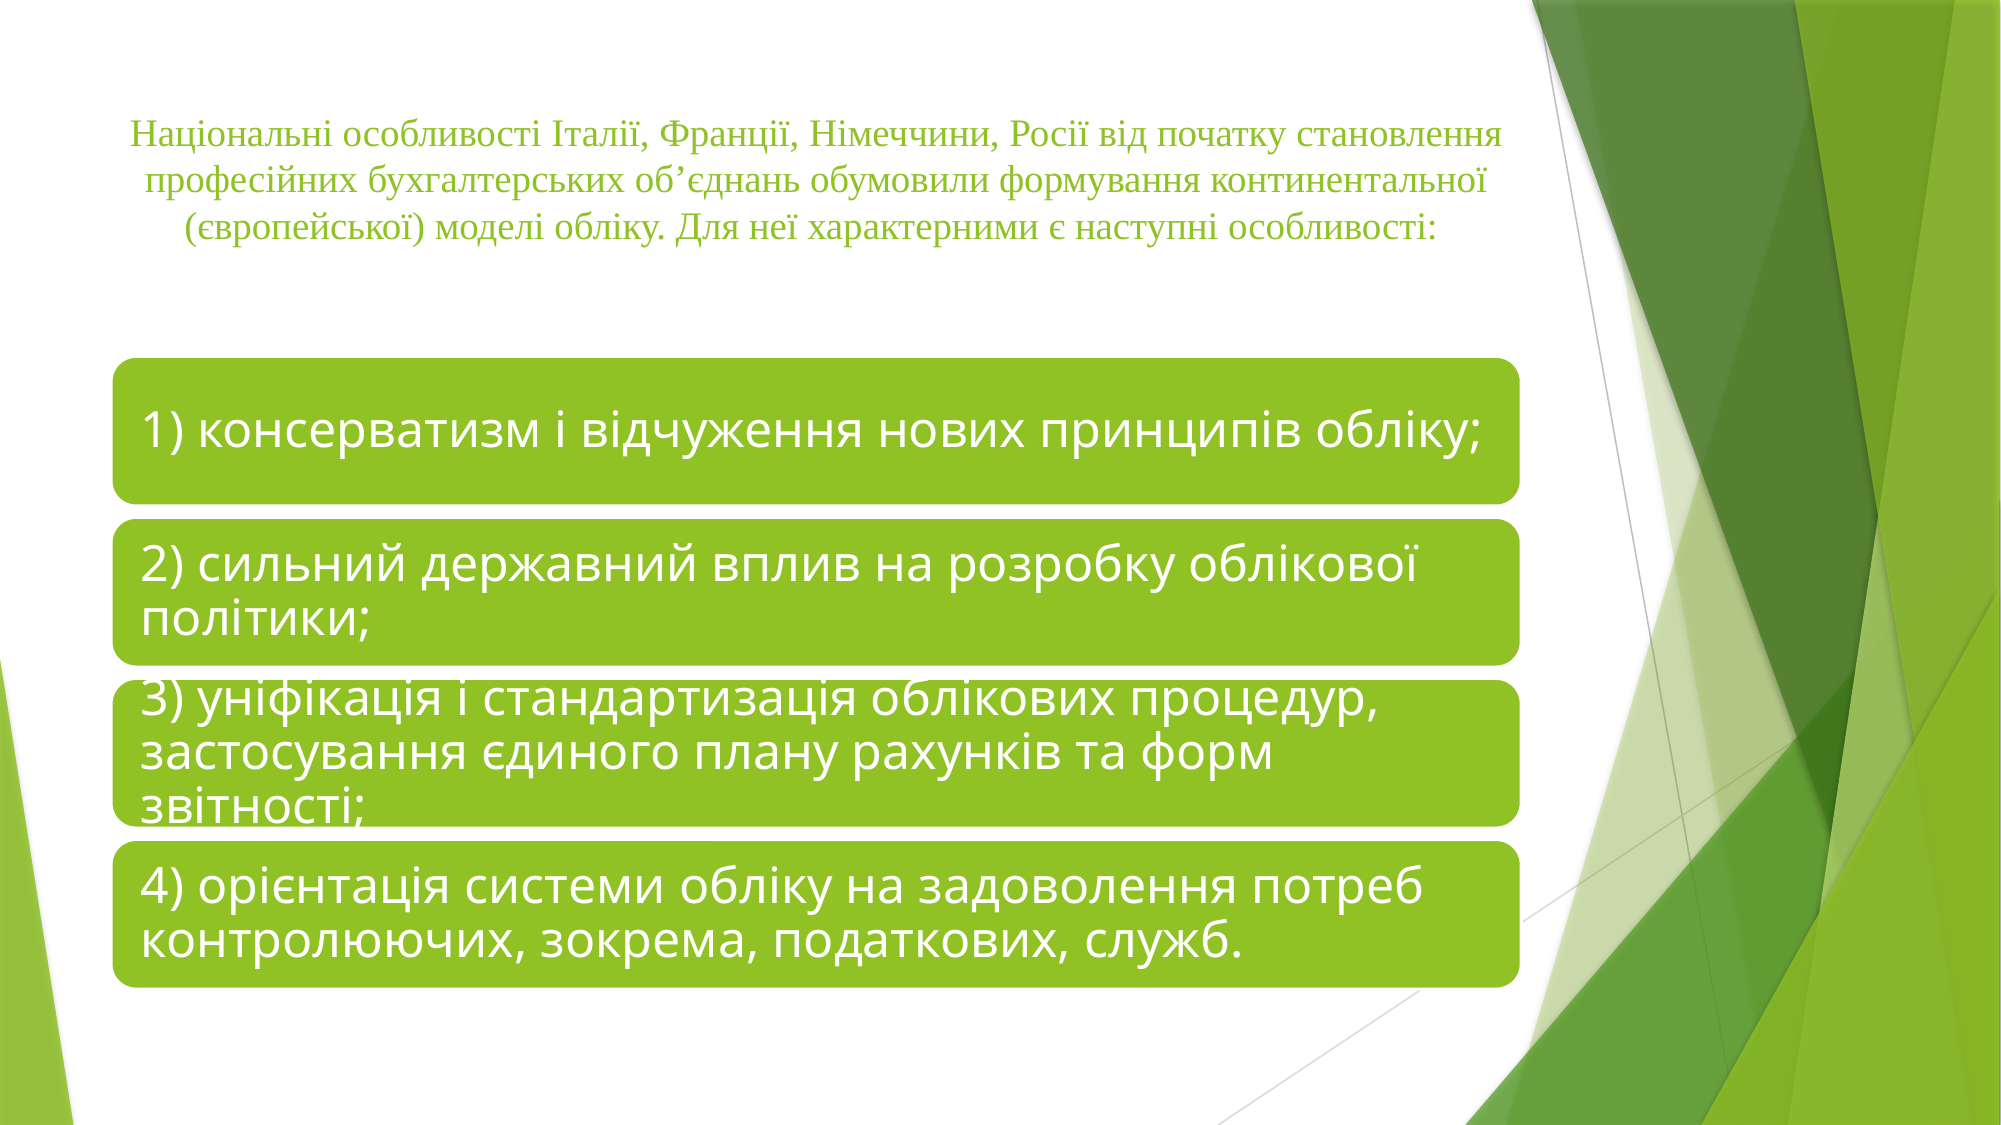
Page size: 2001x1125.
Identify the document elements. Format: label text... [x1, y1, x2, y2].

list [110, 353, 1522, 992]
title Національні особливості Італії, Франції, Німеччини, Росії від початку становлення професійних бухгалтерських об’єднань обумовили формування континентальної (європейської) моделі обліку. Для неї характерними є наступні особливості: [111, 99, 1522, 317]
